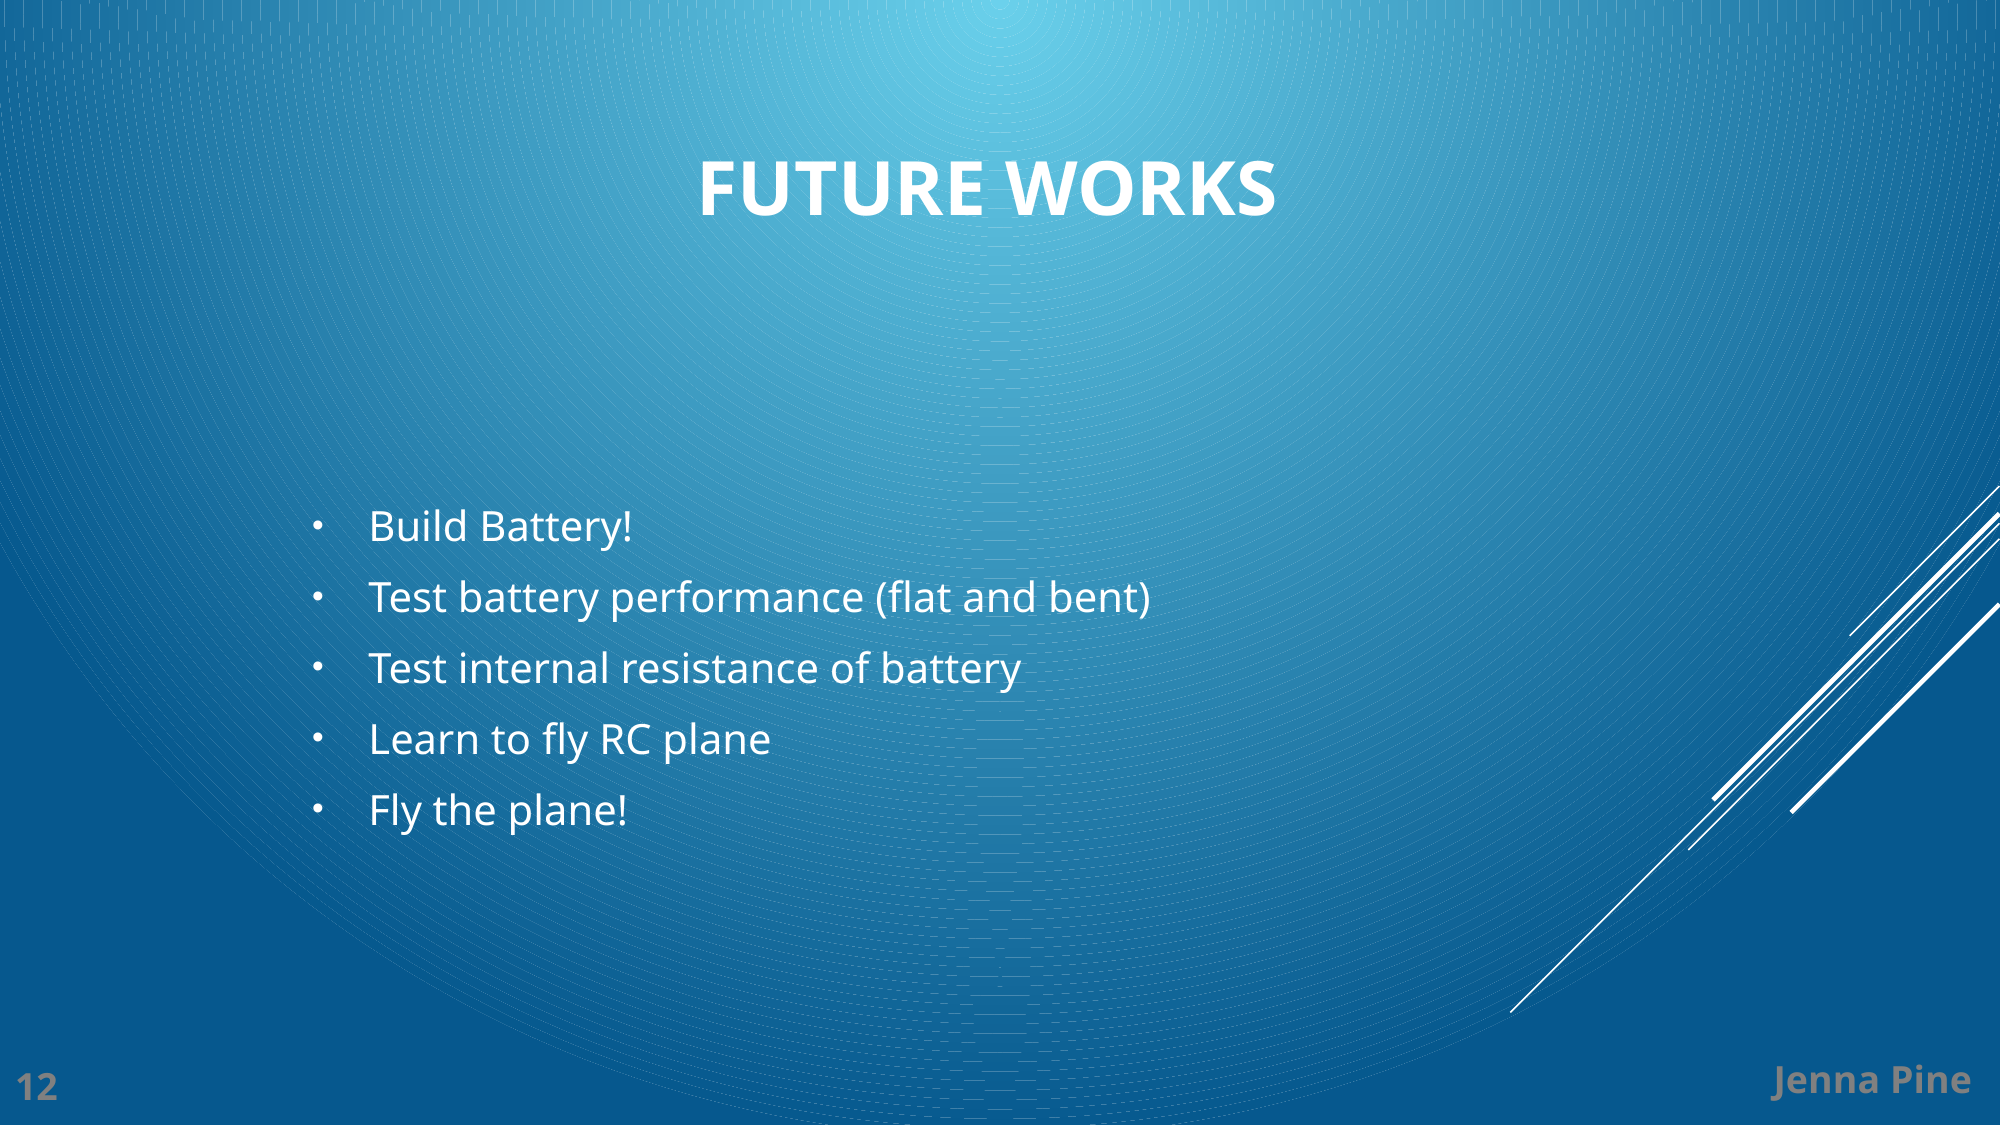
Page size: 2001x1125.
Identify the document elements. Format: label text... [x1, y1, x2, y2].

footer Jenna Pine [1643, 1048, 1988, 1109]
list Build Battery! Test battery performance (flat and bent) Test internal resistance of battery Learn to fly RC plane Fly the plane! [296, 405, 1697, 999]
slide_number 12 [0, 1071, 112, 1122]
title Future Works [296, 61, 1697, 309]
